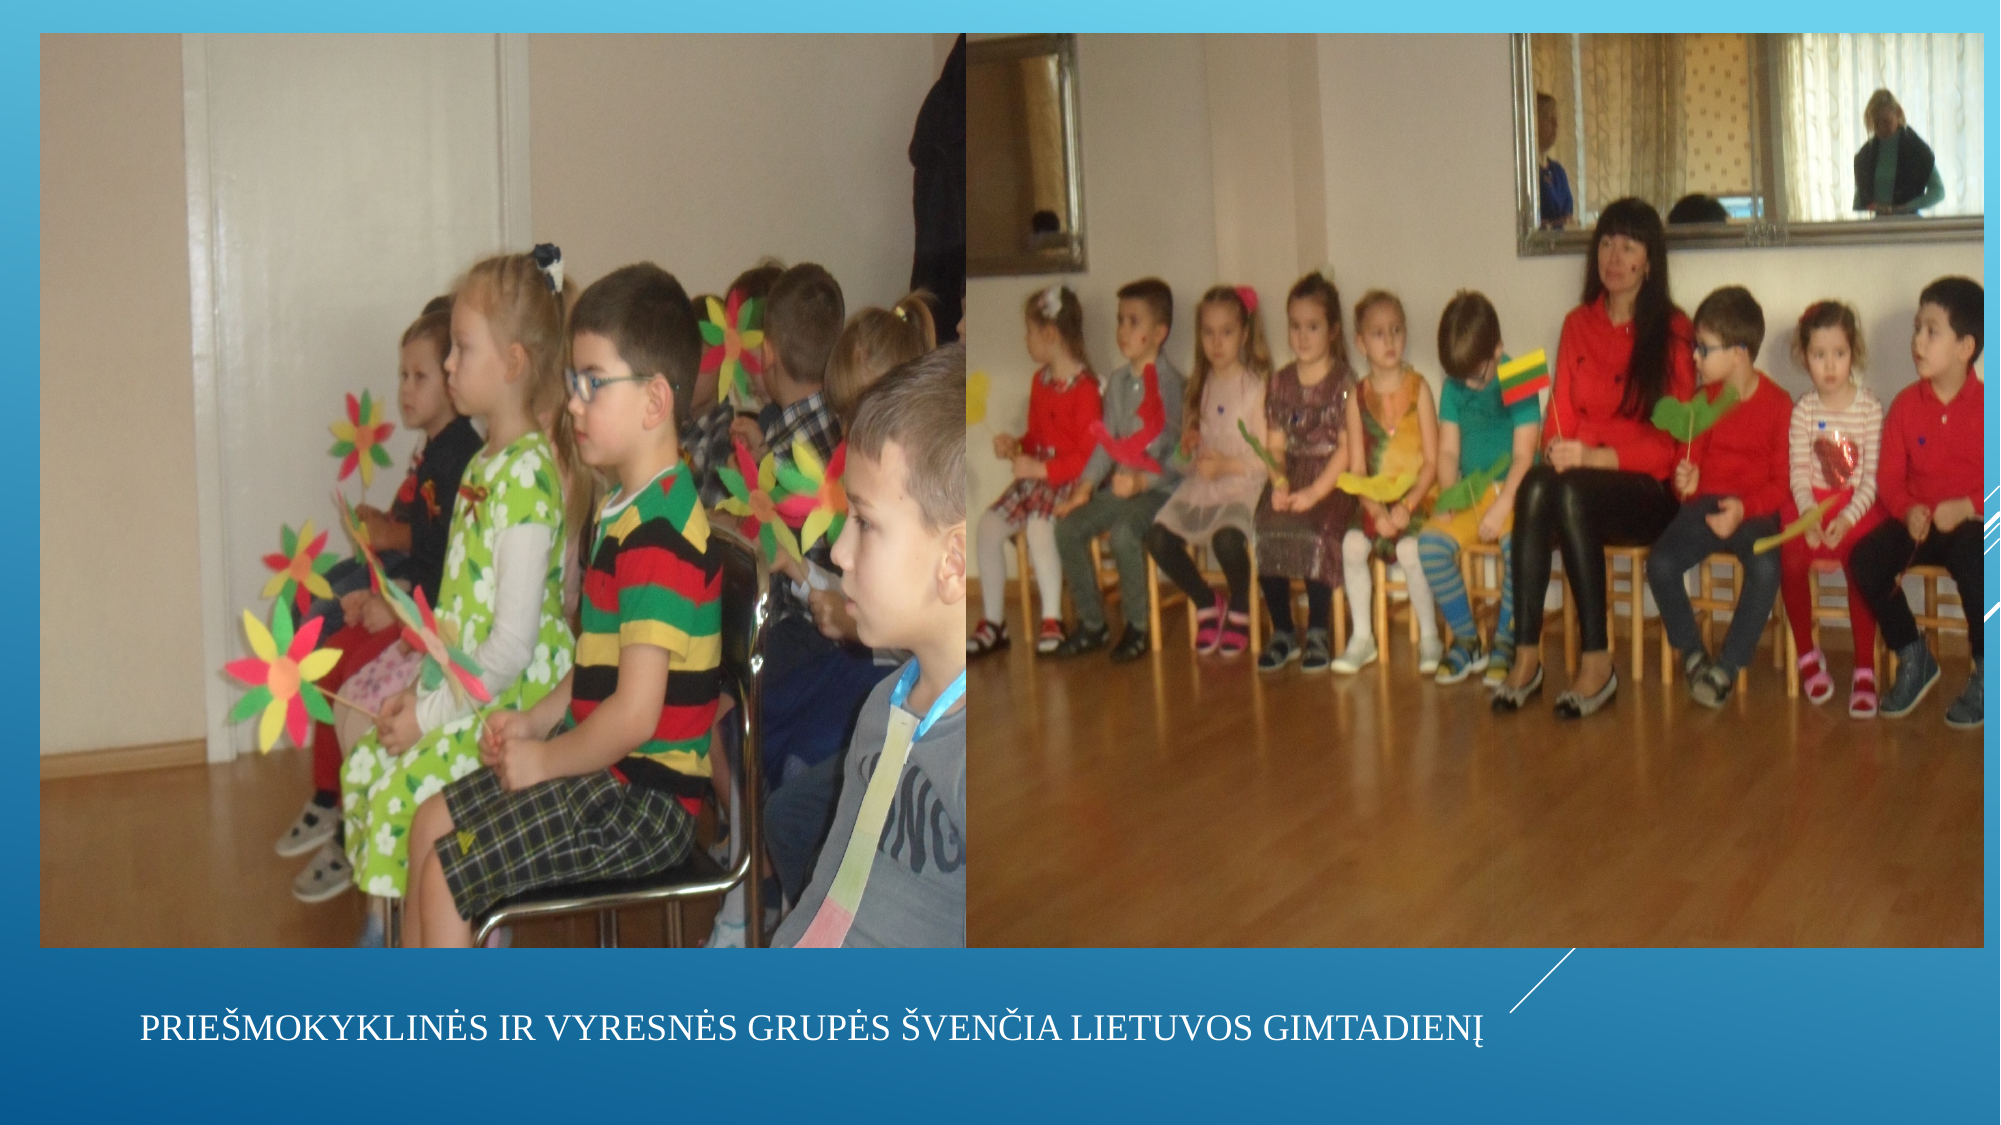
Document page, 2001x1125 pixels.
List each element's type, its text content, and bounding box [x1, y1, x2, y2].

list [966, 32, 1984, 948]
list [40, 32, 966, 948]
title Priešmokyklinės ir vyresnės grupės švenčia lietuvos gimtadienį [112, 972, 1513, 1079]
